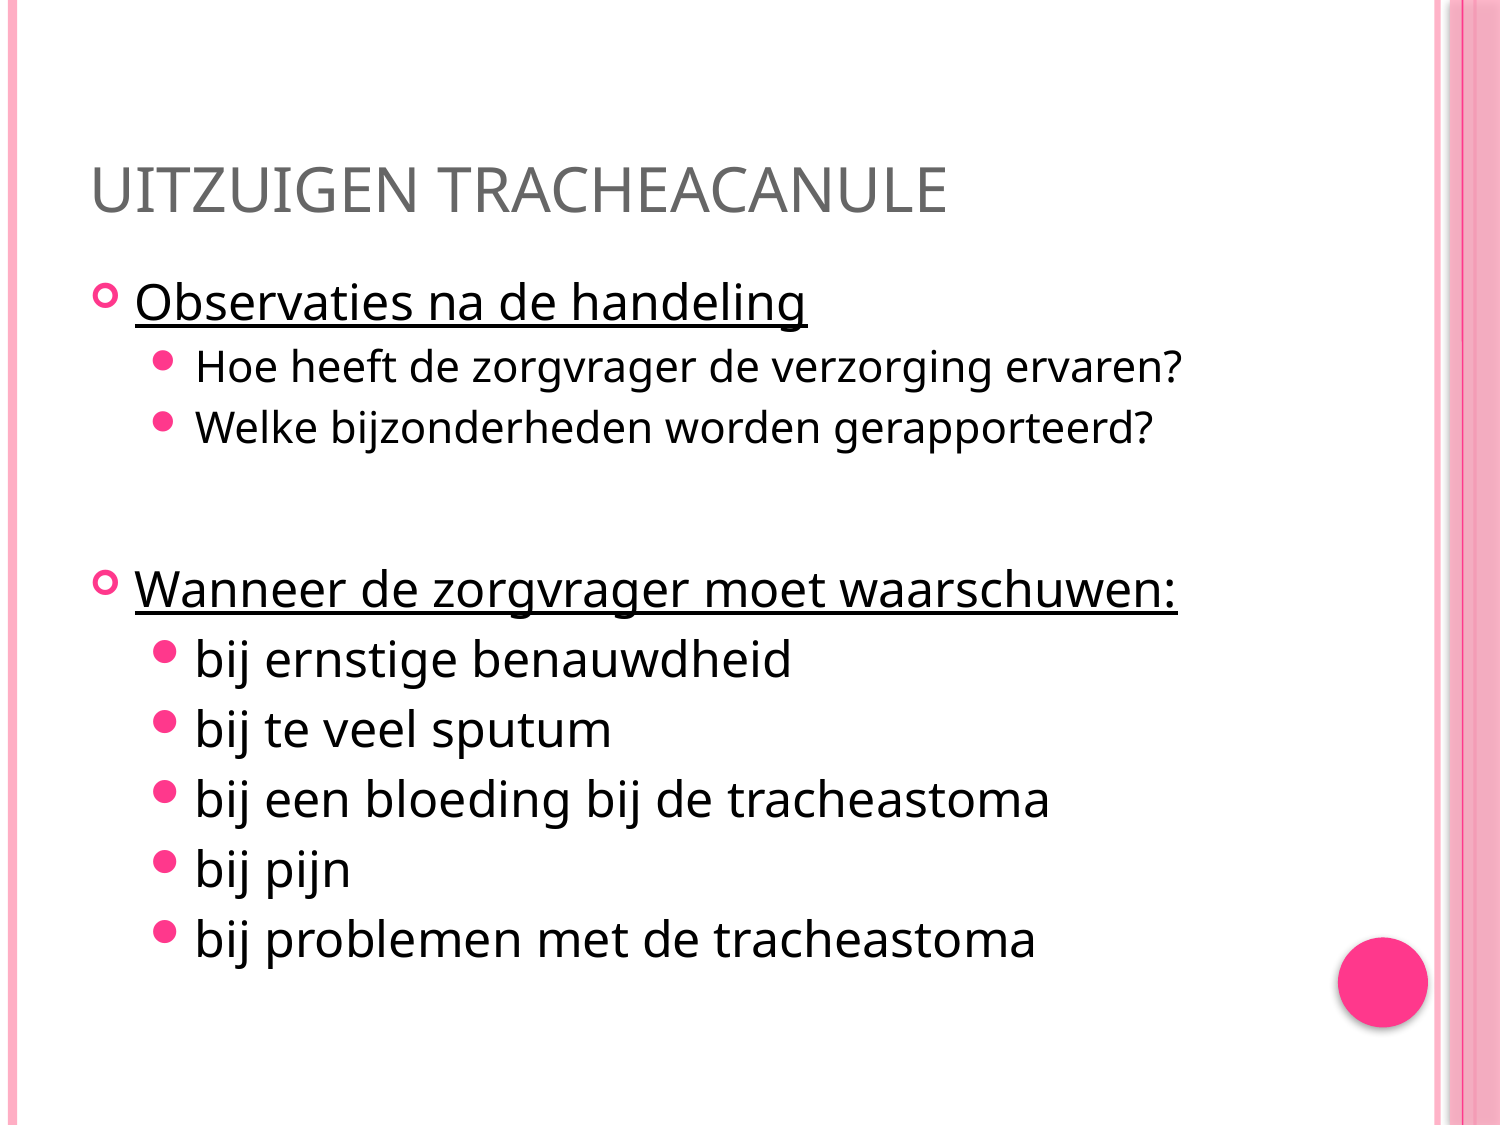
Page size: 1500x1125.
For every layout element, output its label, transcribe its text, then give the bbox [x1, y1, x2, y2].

title Uitzuigen tracheacanule [75, 45, 1300, 233]
list Observaties na de handeling Hoe heeft de zorgvrager de verzorging ervaren? Welke bijzonderheden worden gerapporteerd? Wanneer de zorgvrager moet waarschuwen: bij ernstige benauwdheid bij te veel sputum bij een bloeding bij de tracheastoma bij pijn bij problemen met de tracheastoma [75, 262, 1300, 1062]
